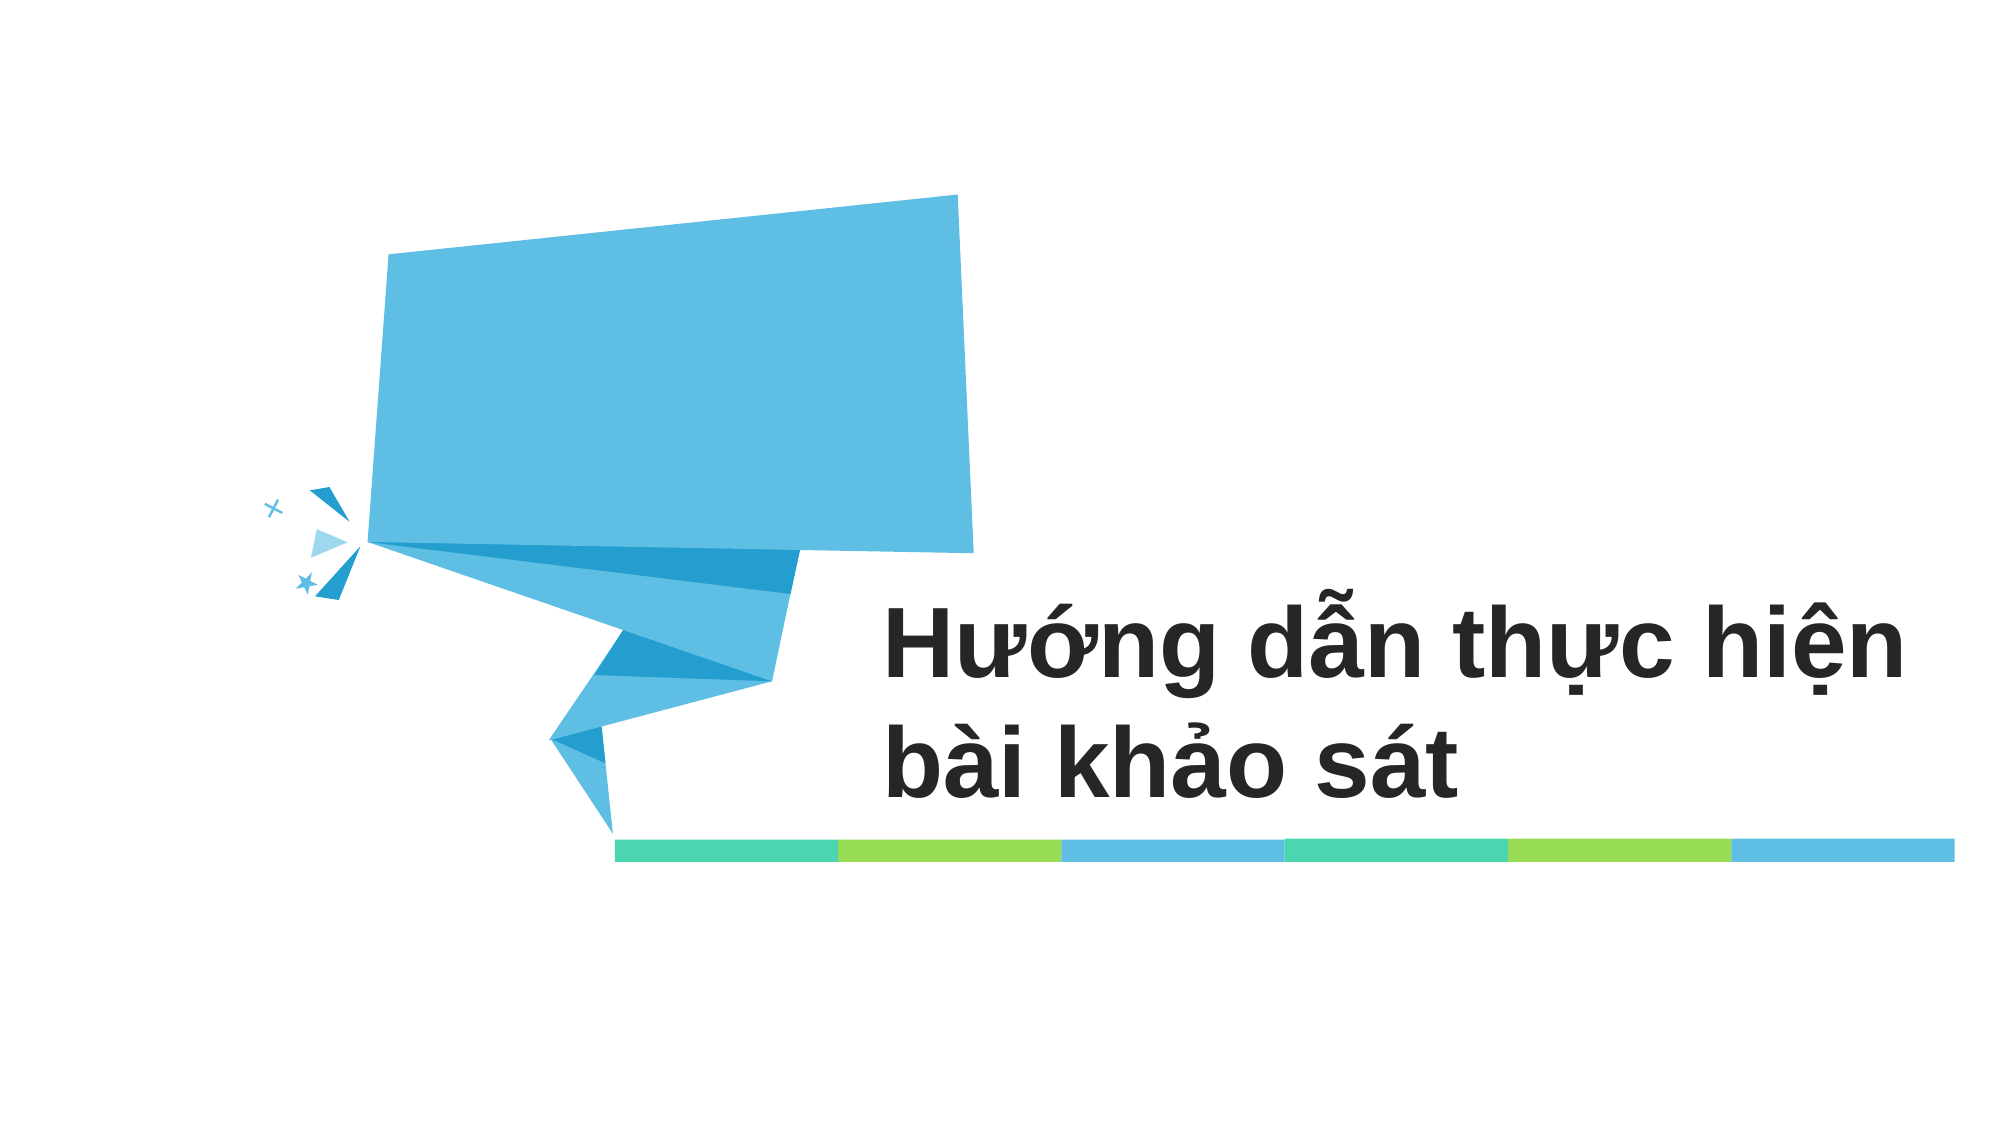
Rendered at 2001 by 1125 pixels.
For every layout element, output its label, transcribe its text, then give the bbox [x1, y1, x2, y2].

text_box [614, 838, 1955, 862]
text_box Hướng dẫn thực hiện bài khảo sát [974, 570, 1939, 826]
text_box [263, 194, 974, 835]
